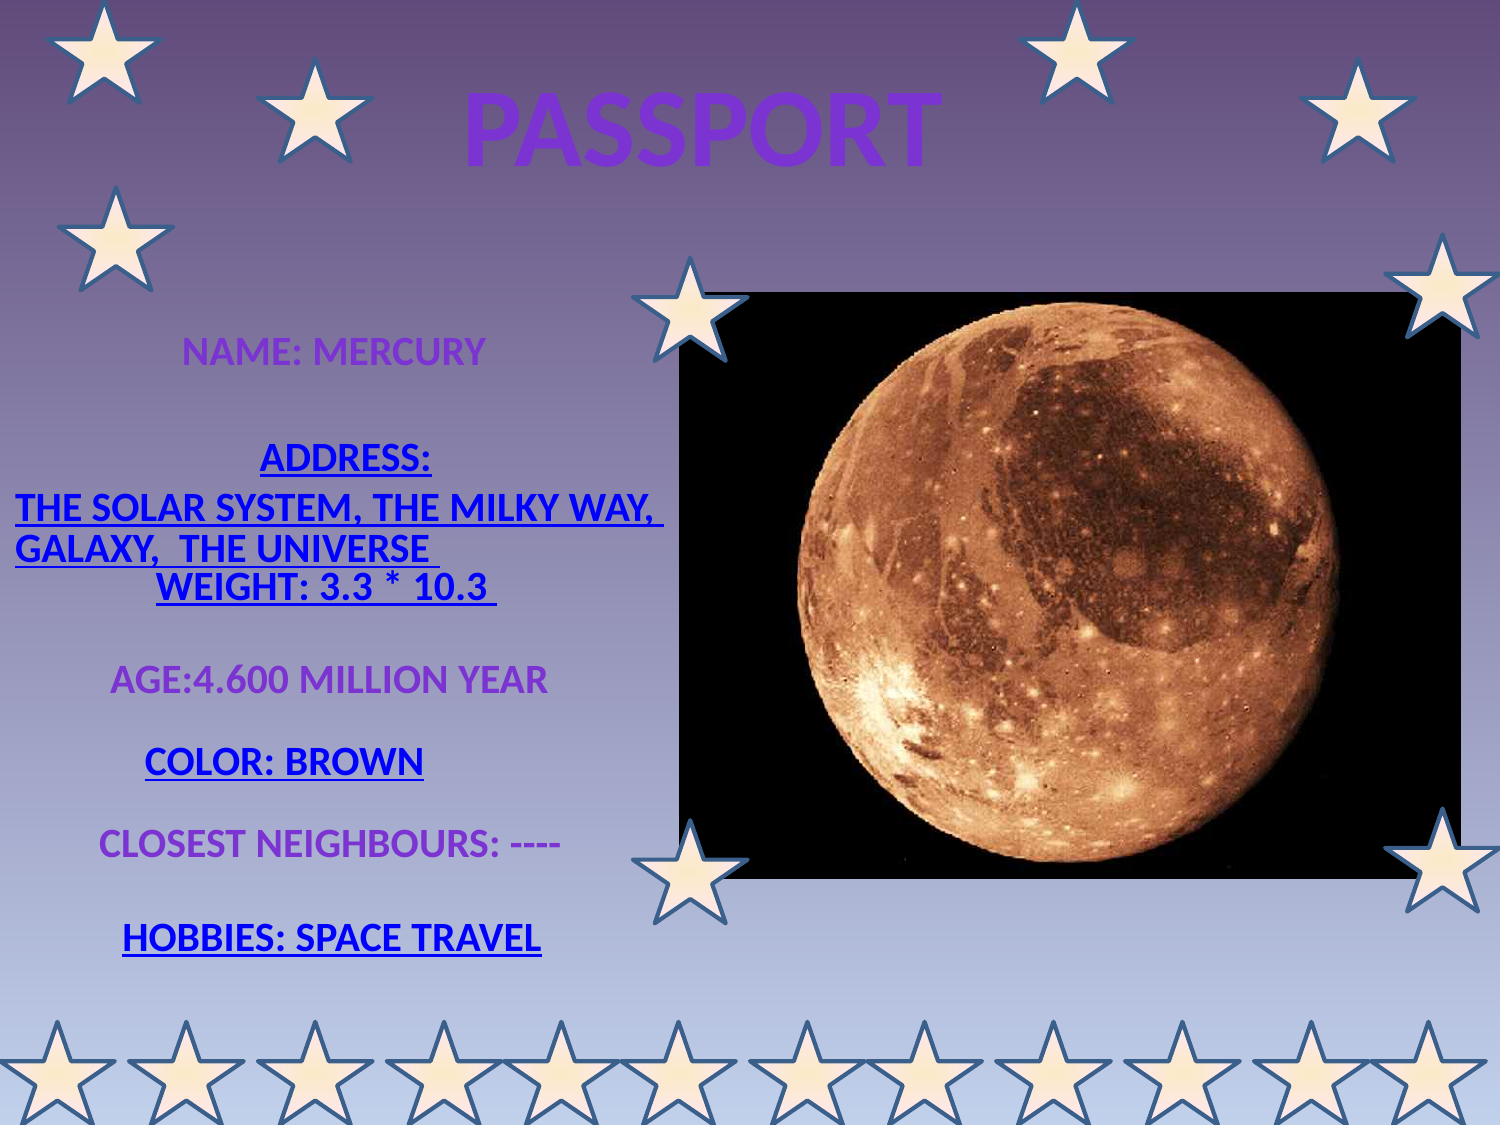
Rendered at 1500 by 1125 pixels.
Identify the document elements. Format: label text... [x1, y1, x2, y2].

text_box [620, 1019, 738, 1125]
text_box [56, 185, 176, 293]
text_box [747, 1019, 867, 1125]
text_box [866, 1019, 984, 1125]
text_box [384, 1019, 504, 1125]
text_box [126, 1019, 246, 1125]
text_box [44, 0, 164, 105]
text_box Color: brown [129, 726, 440, 792]
text_box [630, 857, 728, 926]
text_box [503, 1019, 621, 1125]
text_box [630, 255, 704, 363]
picture [679, 292, 1462, 880]
text_box [255, 56, 375, 164]
text_box Age:4.600 million year [95, 644, 565, 710]
text_box [994, 1019, 1113, 1125]
text_box [1017, 0, 1137, 105]
text_box name: mercury [23, 316, 645, 382]
text_box [1122, 1019, 1242, 1125]
text_box [1405, 845, 1500, 914]
text_box [255, 1019, 375, 1125]
text_box [1370, 1019, 1488, 1125]
text_box Closest neighbours: ---- [83, 808, 577, 874]
text_box [0, 1019, 117, 1125]
text_box [1251, 1019, 1371, 1125]
text_box [1383, 232, 1500, 340]
text_box Weight: 3.3 * 10.3 [70, 550, 583, 656]
text_box [1298, 56, 1418, 164]
text_box Hobbies: space travel [107, 902, 557, 968]
text_box Address:the solar system, the milky way, galaxy, the universe [0, 421, 674, 537]
text_box passport [447, 46, 959, 197]
